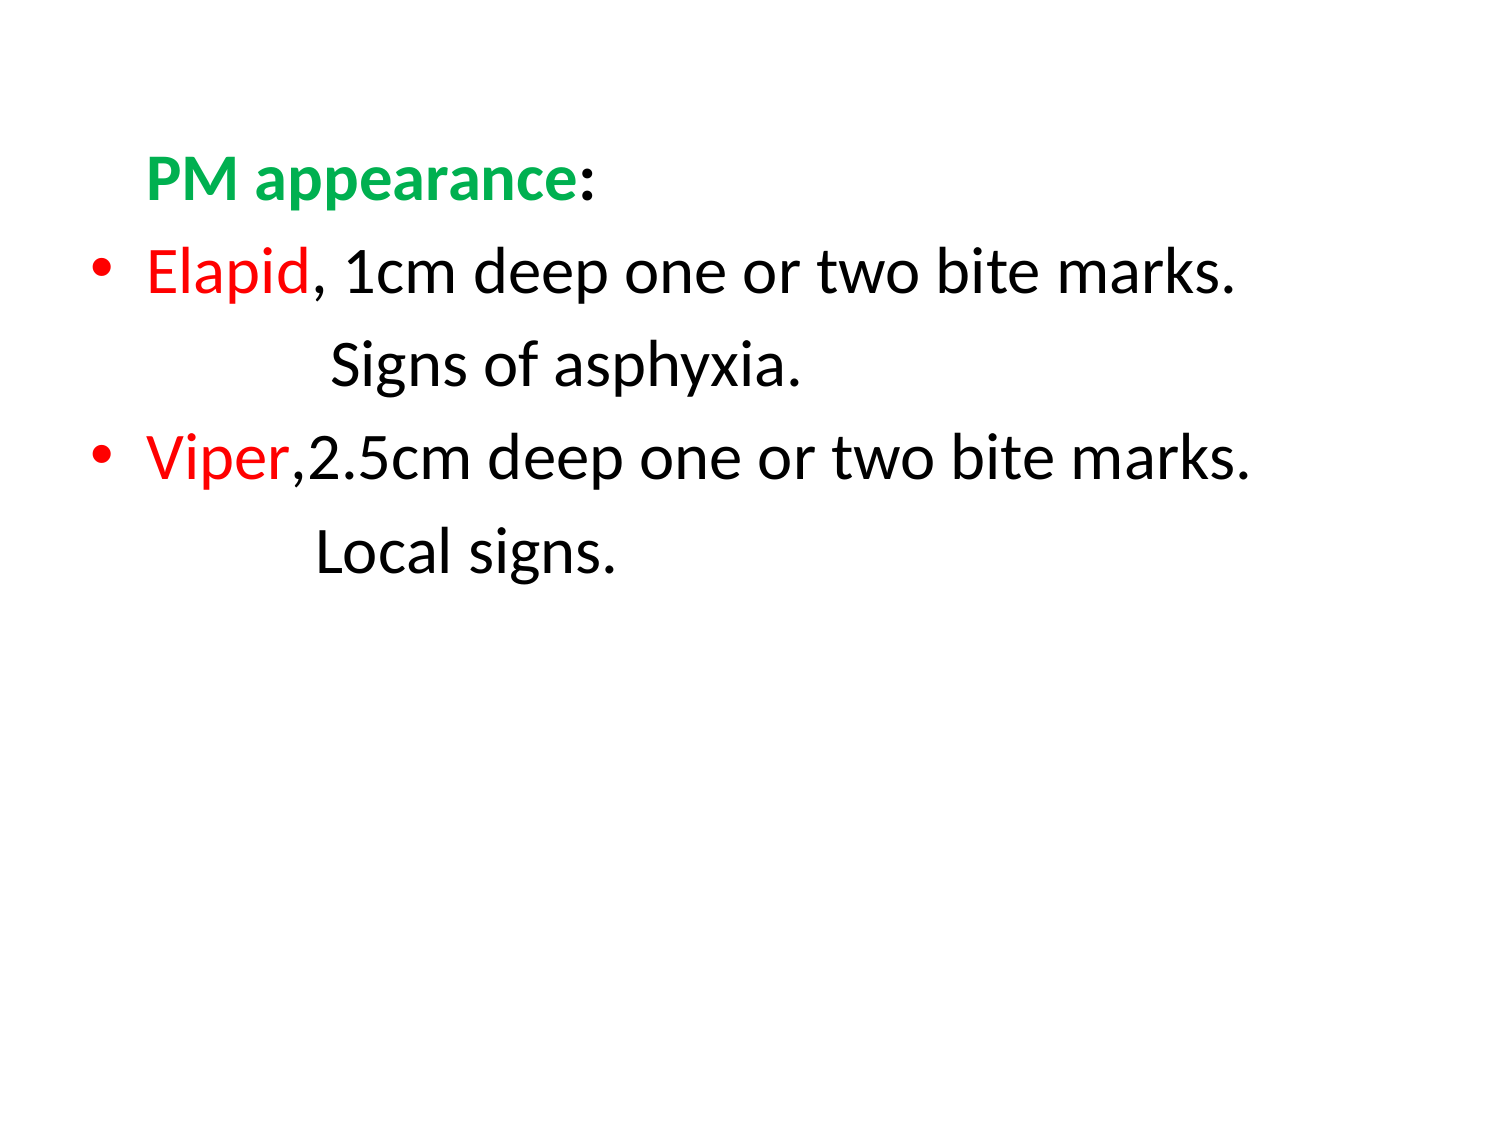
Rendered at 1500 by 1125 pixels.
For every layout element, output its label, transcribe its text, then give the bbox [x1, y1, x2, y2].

list PM appearance: Elapid, 1cm deep one or two bite marks. Signs of asphyxia. Viper,2.5cm deep one or two bite marks. Local signs. [75, 32, 1425, 1013]
